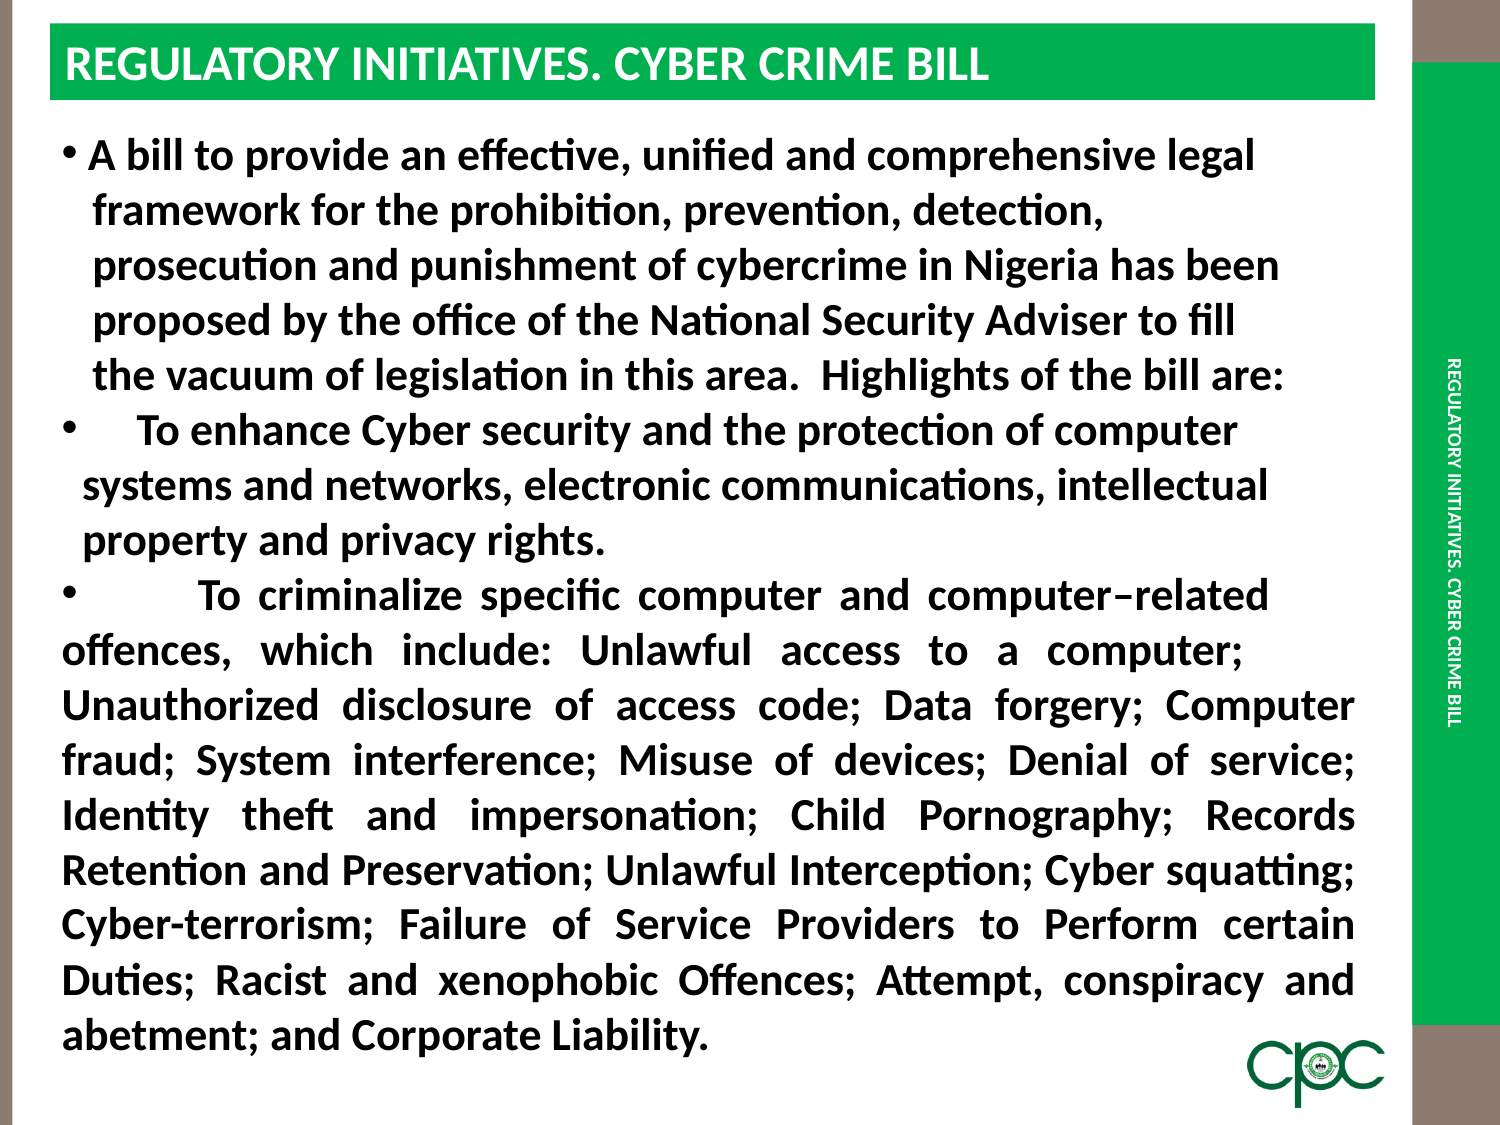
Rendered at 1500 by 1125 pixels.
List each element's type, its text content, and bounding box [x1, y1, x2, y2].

picture [1247, 1040, 1385, 1108]
title REGULATORY INITIATIVES. CYBER CRIME BILL [1412, 62, 1500, 1025]
list REGULATORY INITIATIVES. CYBER CRIME BILL [50, 23, 1375, 100]
text_box A bill to provide an effective, unified and comprehensive legal framework for the prohibition, prevention, detection, prosecution and punishment of cybercrime in Nigeria has been proposed by the office of the National Security Adviser to fill the vacuum of legislation in this area. Highlights of the bill are: To enhance Cyber security and the protection of computer systems and networks, electronic communications, intellectual property and privacy rights. To criminalize specific computer and computer–related offences, which include: Unlawful access to a computer; Unauthorized disclosure of access code; Data forgery; Computer fraud; System interference; Misuse of devices; Denial of service; Identity theft and impersonation; Child Pornography; Records Retention and Preservation; Unlawful Interception; Cyber squatting; Cyber-terrorism; Failure of Service Providers to Perform certain Duties; Racist and xenophobic Offences; Attempt, conspiracy and abetment; and Corporate Liability. [46, 117, 1372, 1067]
